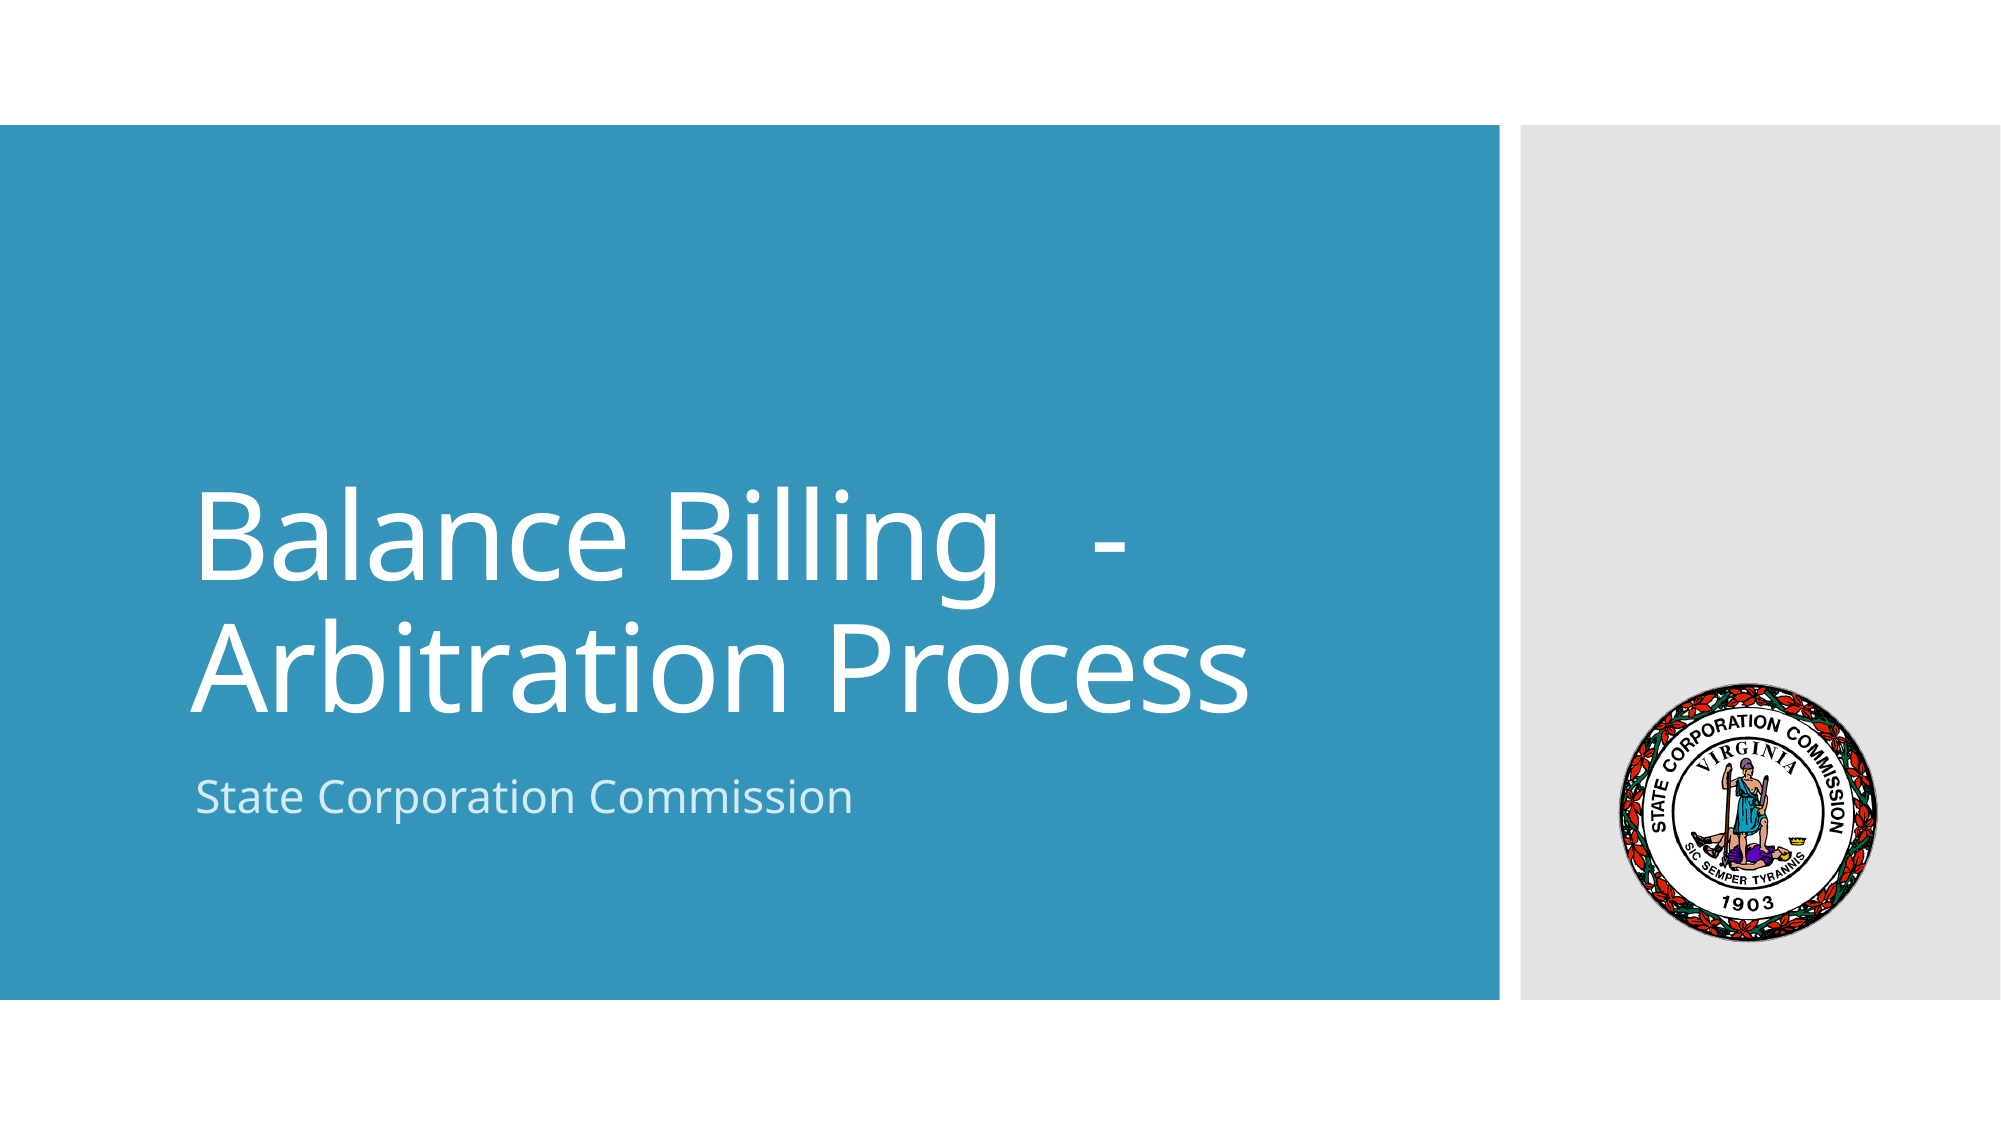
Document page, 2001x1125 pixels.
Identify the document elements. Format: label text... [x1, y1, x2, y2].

picture [1613, 678, 1883, 947]
title Balance Billing - Arbitration Process [175, 213, 1376, 747]
subtitle State Corporation Commission [180, 766, 1381, 917]
